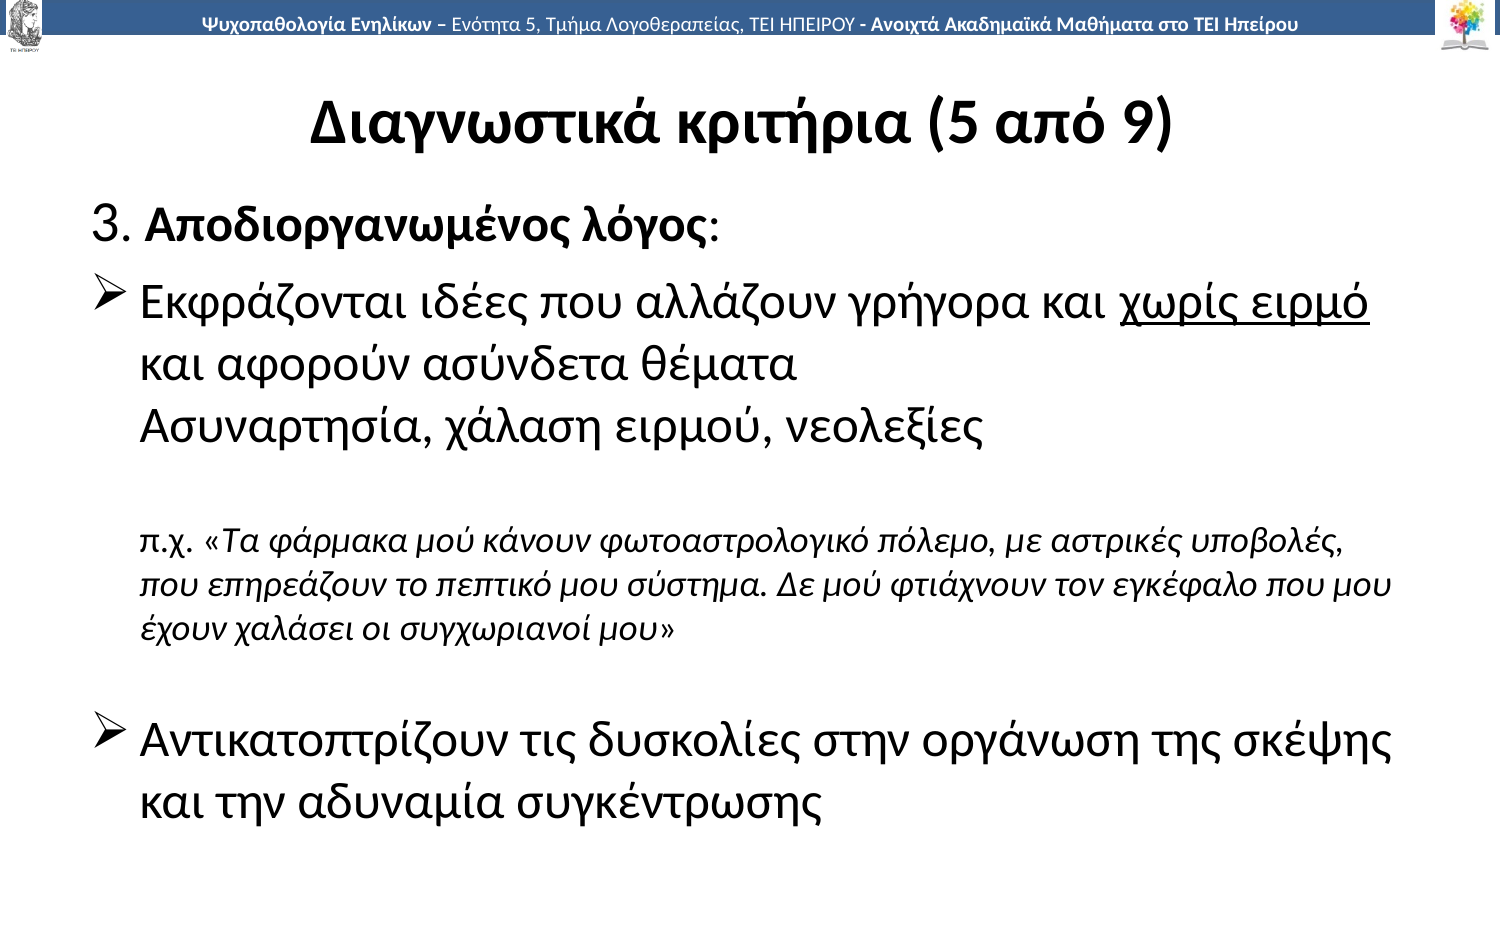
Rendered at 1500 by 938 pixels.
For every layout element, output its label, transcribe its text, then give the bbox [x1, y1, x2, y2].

picture [1435, 0, 1495, 52]
picture [6, 0, 42, 54]
title Διαγνωστικά κριτήρια (5 από 9) [75, 70, 1425, 165]
list 3. Αποδιοργανωμένος λόγος: Εκφράζονται ιδέες που αλλάζουν γρήγορα και χωρίς ειρμό και αφορούν ασύνδετα θέματα Ασυναρτησία, χάλαση ειρμού, νεολεξίες π.χ. «Τα φάρμακα μού κάνουν φωτοαστρολογικό πόλεμο, με αστρικές υποβολές, που επηρεάζουν το πεπτικό μου σύστημα. Δε μού φτιάχνουν τον εγκέφαλο που μου έχουν χαλάσει οι συγχωριανοί μου» Αντικατοπτρίζουν τις δυσκολίες στην οργάνωση της σκέψης και την αδυναμία συγκέντρωσης [75, 175, 1425, 838]
